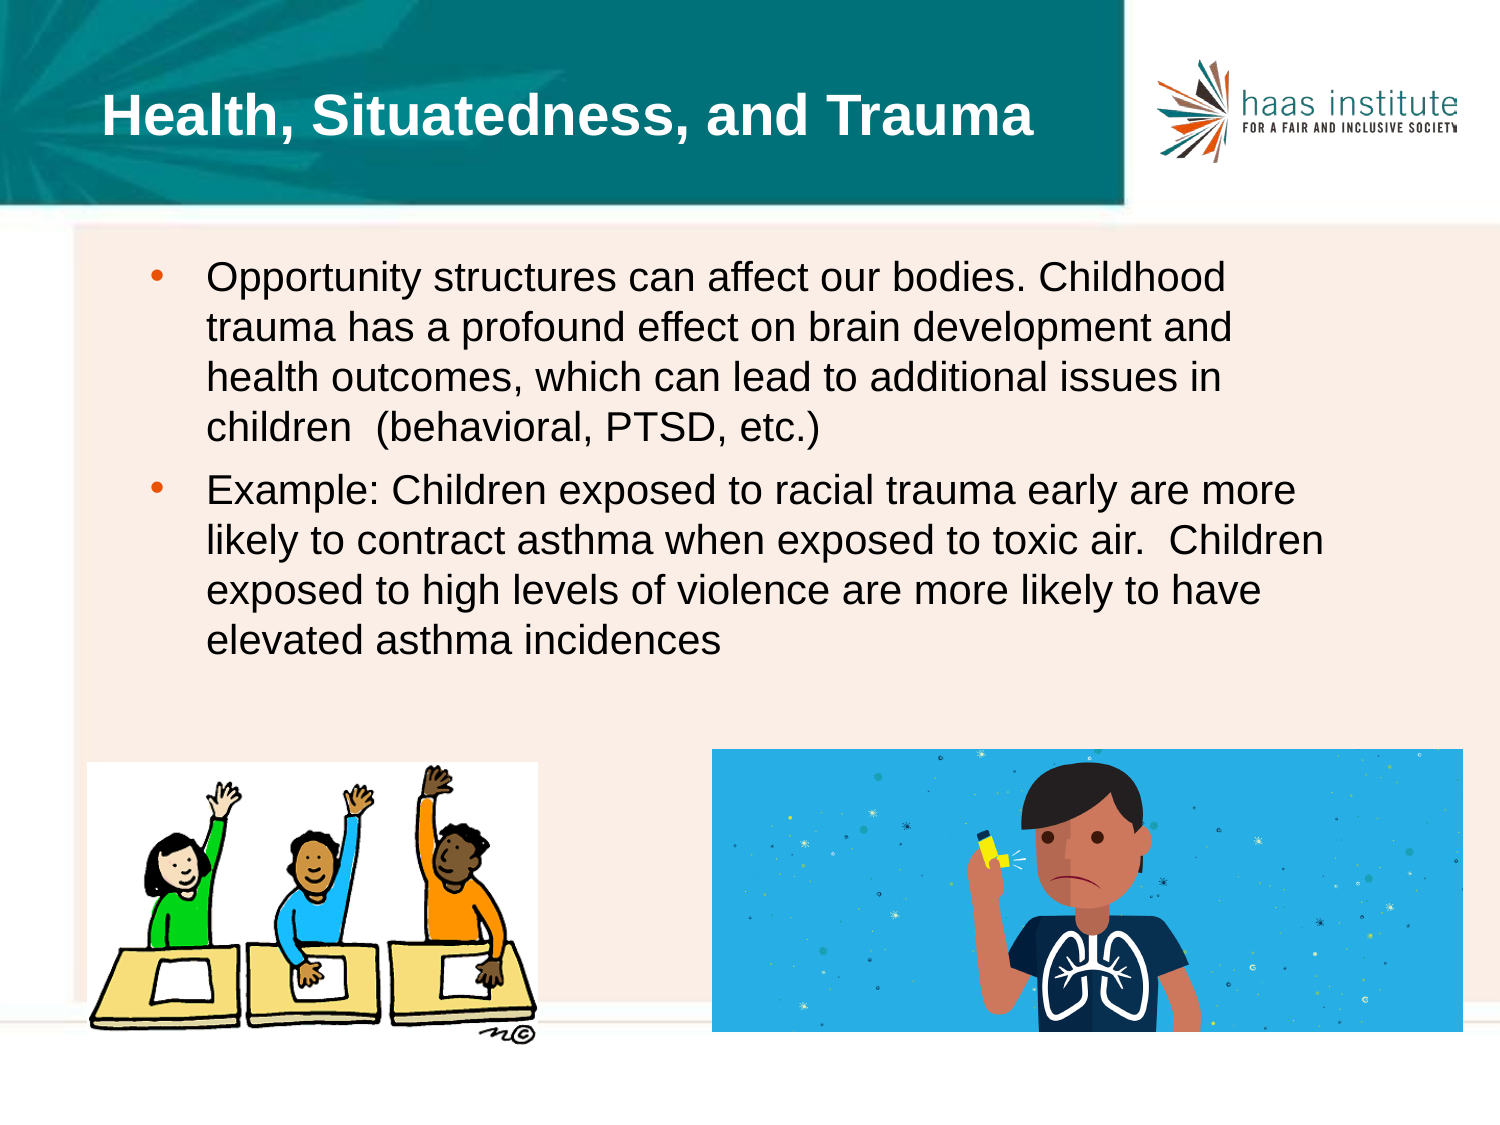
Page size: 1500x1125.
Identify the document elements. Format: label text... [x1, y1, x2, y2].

title Health, Situatedness, and Trauma [101, 76, 1399, 148]
picture [0, 0, 1500, 1049]
list Opportunity structures can affect our bodies. Childhood trauma has a profound effect on brain development and health outcomes, which can lead to additional issues in children (behavioral, PTSD, etc.) Example: Children exposed to racial trauma early are more likely to contract asthma when exposed to toxic air. Children exposed to high levels of violence are more likely to have elevated asthma incidences [147, 249, 1353, 765]
